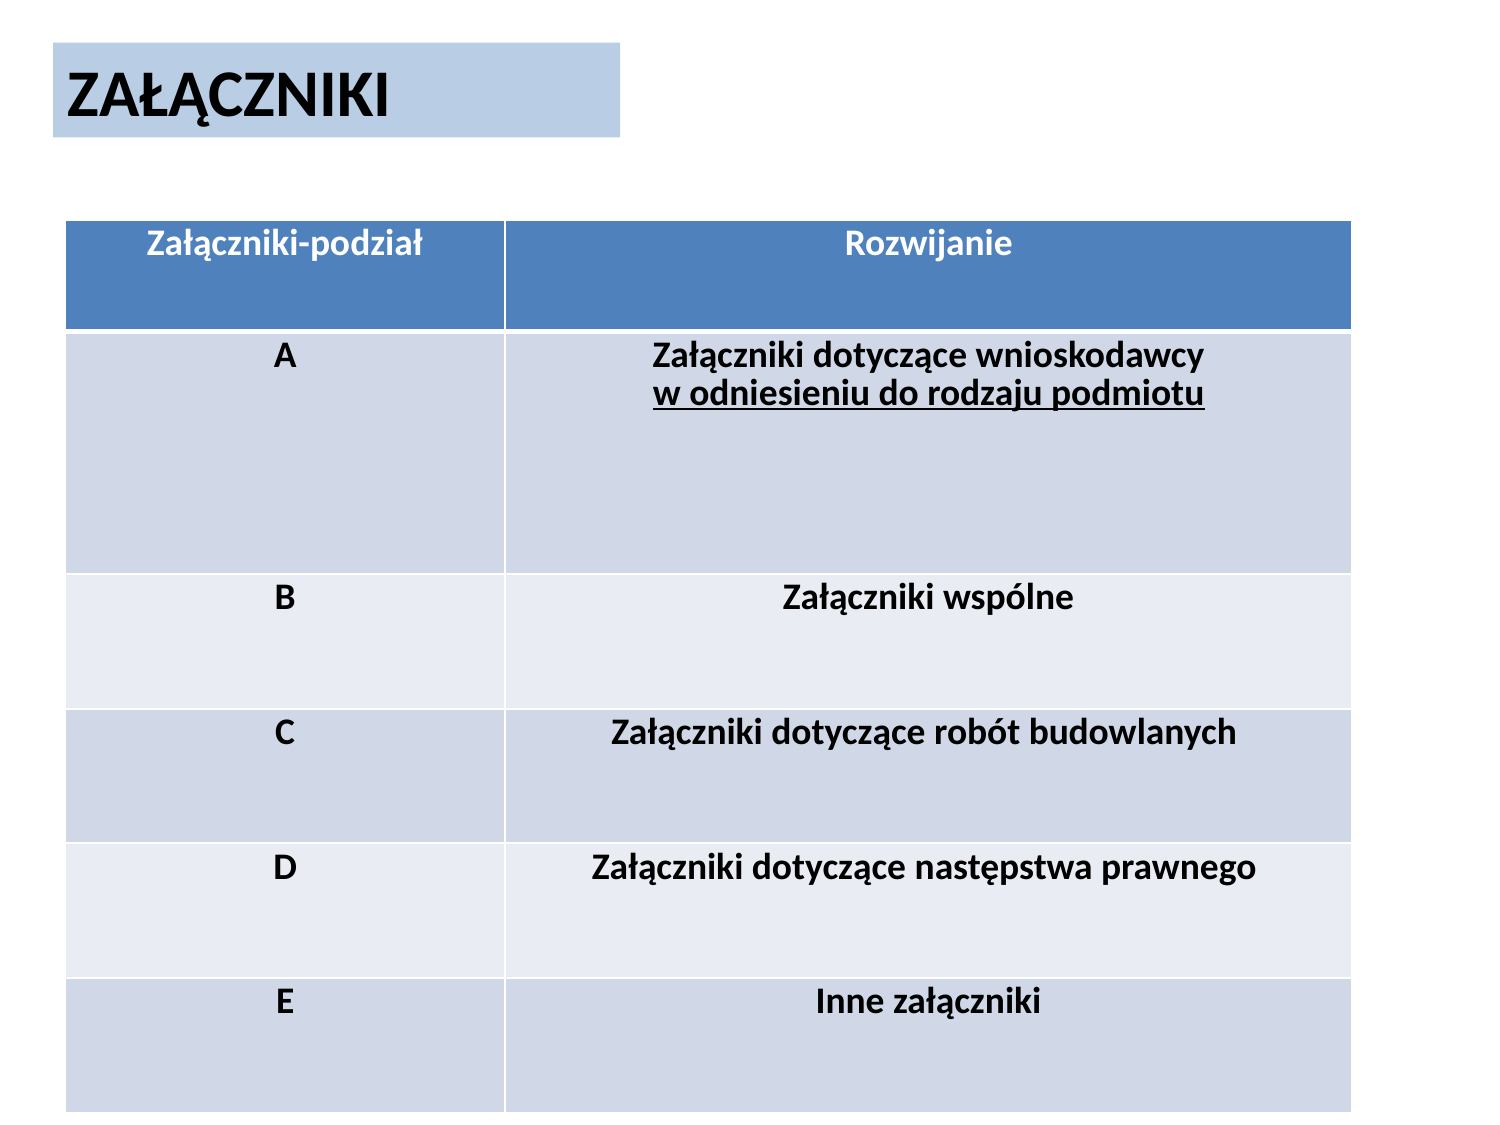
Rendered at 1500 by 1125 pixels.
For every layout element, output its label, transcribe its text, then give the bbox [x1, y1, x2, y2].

table_cell Załączniki wspólne [506, 575, 1351, 708]
table_cell D [66, 844, 504, 977]
table_cell Załączniki dotyczące robót budowlanych [506, 710, 1351, 842]
table_cell Załączniki dotyczące następstwa prawnego [506, 844, 1351, 977]
table_header Rozwijanie [506, 221, 1351, 329]
table_cell Załączniki dotyczące wnioskodawcy w odniesieniu do rodzaju podmiotu [506, 334, 1351, 573]
table_cell A [66, 334, 504, 573]
table_cell B [66, 575, 504, 708]
table_header Załączniki-podział [66, 221, 504, 329]
table_cell Inne załączniki [506, 979, 1351, 1112]
text_box ZAŁĄCZNIKI [53, 42, 621, 138]
table_cell C [66, 710, 504, 842]
table_cell E [66, 979, 504, 1112]
